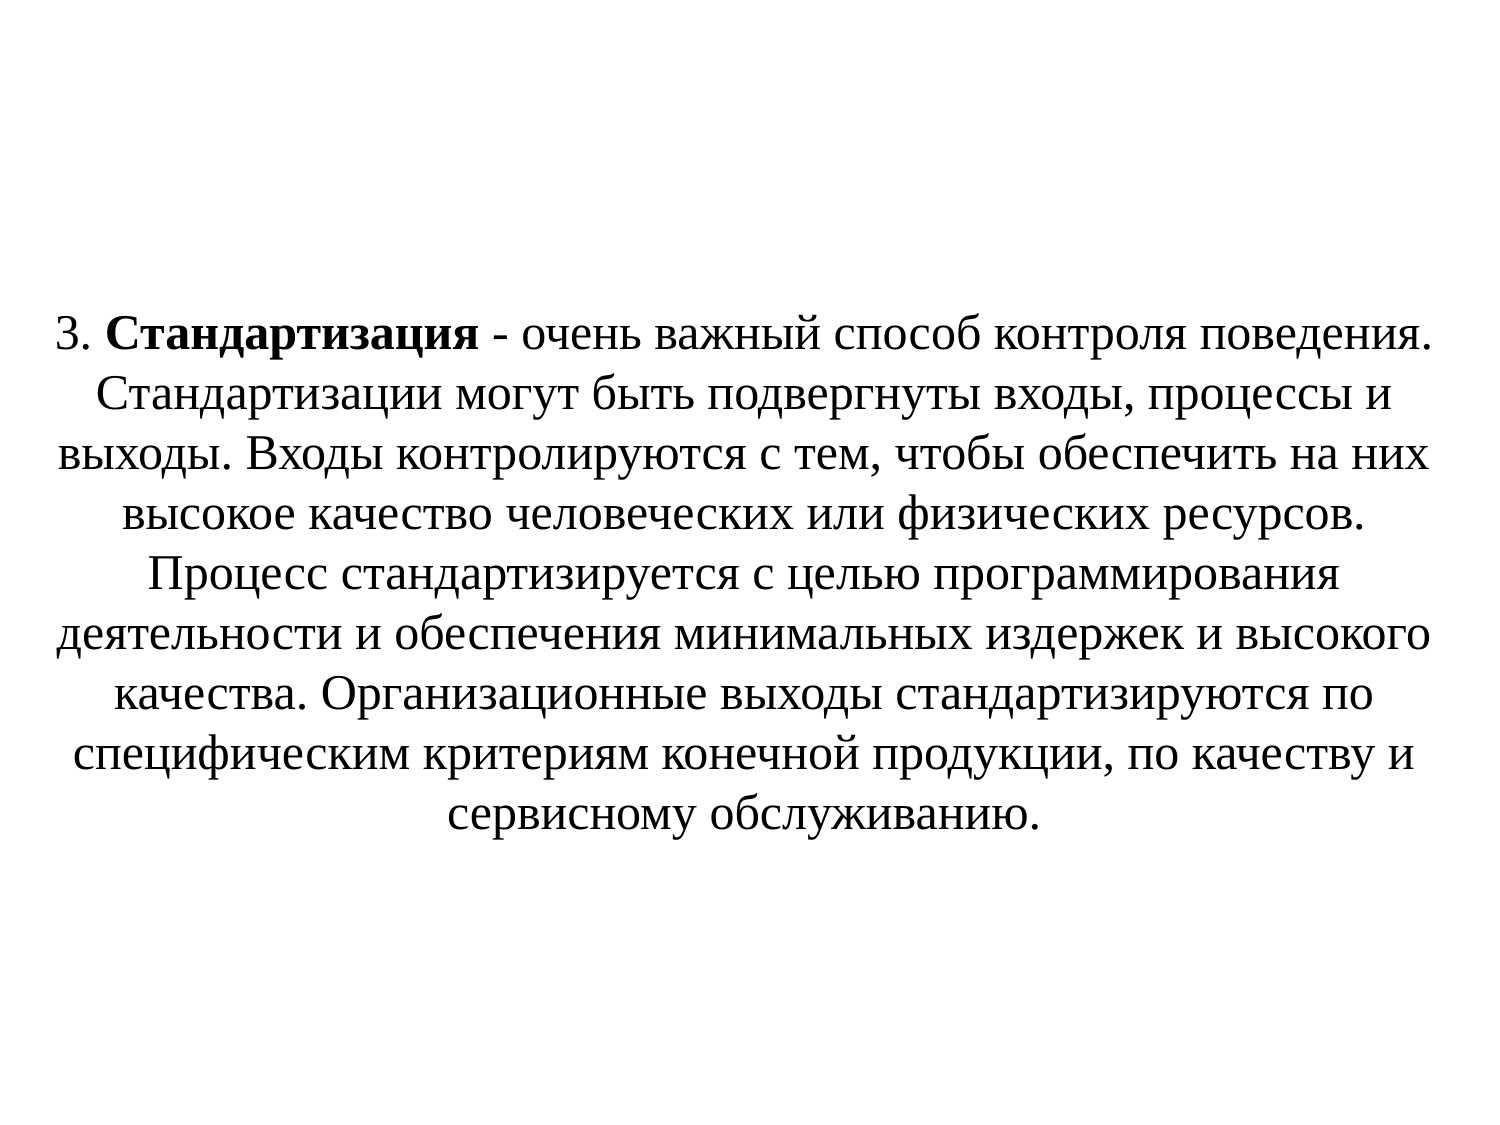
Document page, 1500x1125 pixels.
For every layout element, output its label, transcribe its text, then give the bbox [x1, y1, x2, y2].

title 3. Стандартизация - очень важный способ контроля поведения. Стандартизации могут быть подвергнуты входы, процессы и выходы. Входы контролируются с тем, чтобы обеспечить на них высокое качество человеческих или физических ресурсов. Процесс стандартизируется с целью программирования деятельности и обеспечения минимальных издержек и высокого качества. Организационные выходы стандартизируются по специфическим критериям конечной продукции, по качеству и сервисному обслуживанию. [17, 45, 1471, 1094]
